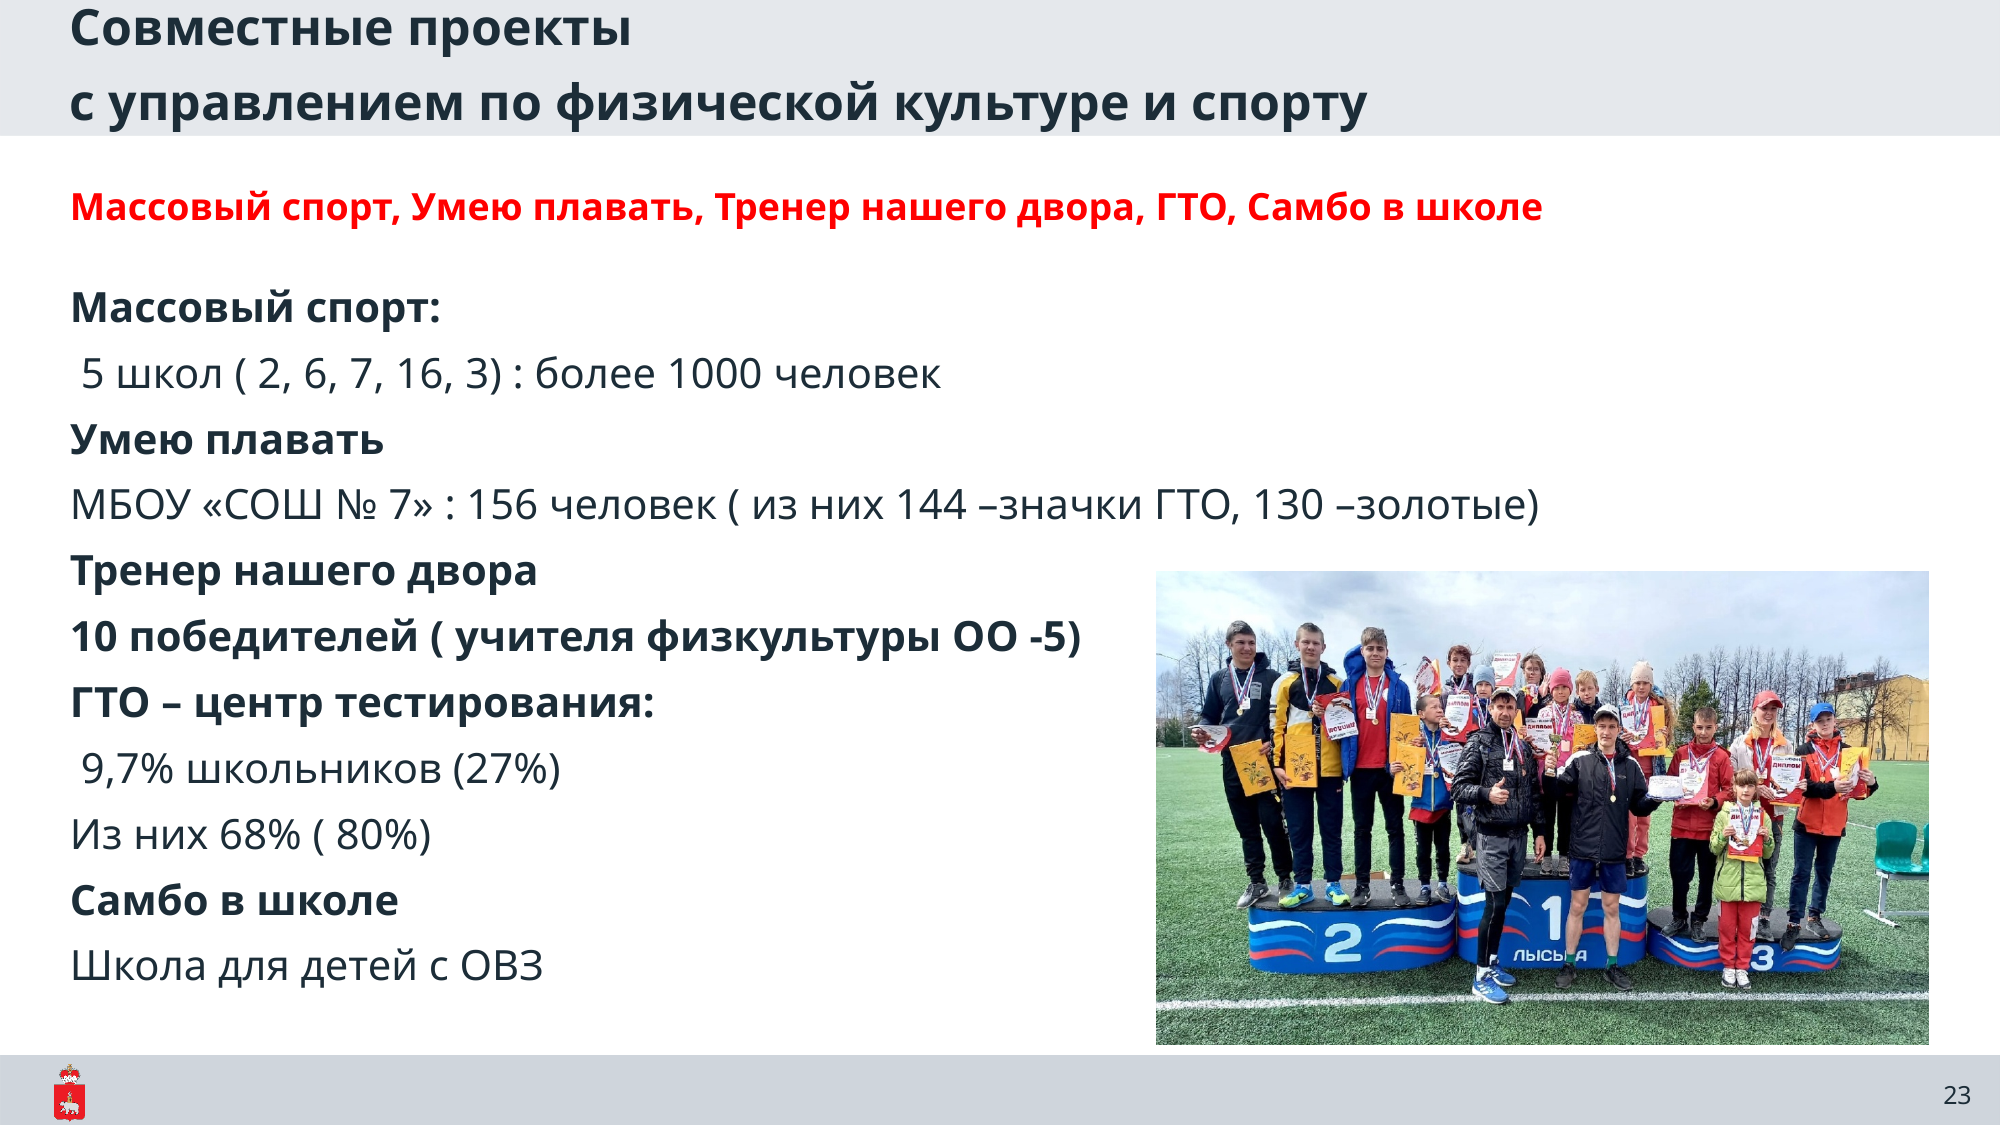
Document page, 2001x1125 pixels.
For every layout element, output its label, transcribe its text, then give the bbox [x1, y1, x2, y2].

list Совместные проекты с управлением по физической культуре и спорту [55, 8, 1945, 126]
picture [1156, 571, 1929, 1045]
list Массовый спорт, Умею плавать, Тренер нашего двора, ГТО, Самбо в школе [55, 172, 1945, 244]
list Массовый спорт: 5 школ ( 2, 6, 7, 16, 3) : более 1000 человек Умею плавать МБОУ «СОШ № 7» : 156 человек ( из них 144 –значки ГТО, 130 –золотые) Тренер нашего двора 10 победителей ( учителя физкультуры ОО -5) ГТО – центр тестирования: 9,7% школьников (27%) Из них 68% ( 80%) Самбо в школе Школа для детей с ОВЗ [55, 278, 1945, 1024]
picture [0, 0, 2000, 136]
picture [0, 1055, 2000, 1125]
